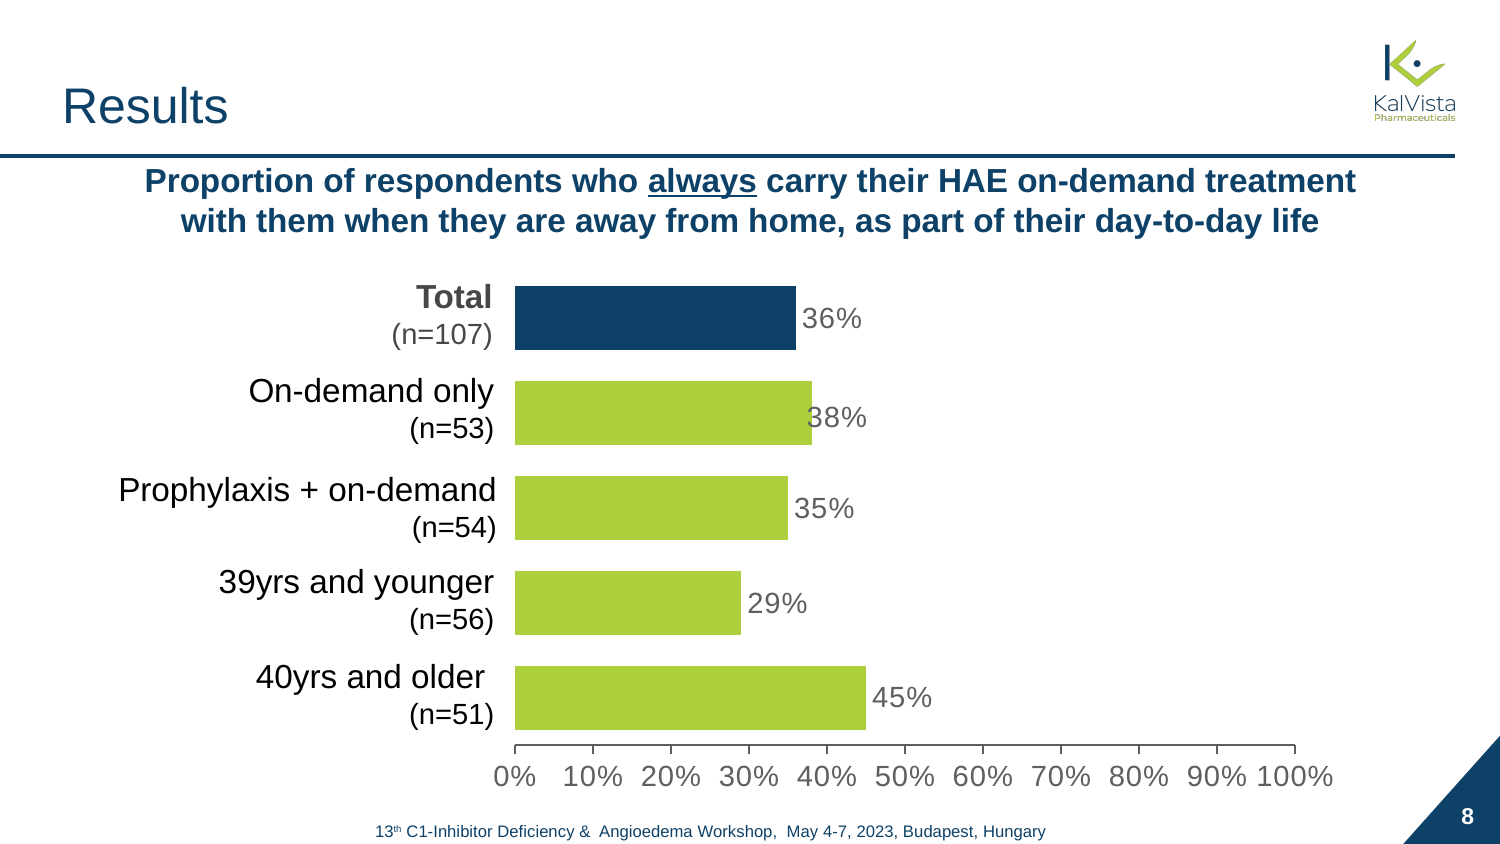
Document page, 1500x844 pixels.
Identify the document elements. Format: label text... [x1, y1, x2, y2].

text_box Proportion of respondents who always carry their HAE on-demand treatment with them when they are away from home, as part of their day-to-day life [113, 152, 1388, 247]
slide_number 8 [1435, 792, 1500, 838]
text_box 13th C1-Inhibitor Deficiency & Angioedema Workshop, May 4-7, 2023, Budapest, Hungary [206, 813, 1216, 844]
title Results [46, 29, 1455, 142]
chart [482, 270, 1369, 802]
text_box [37, 268, 513, 747]
